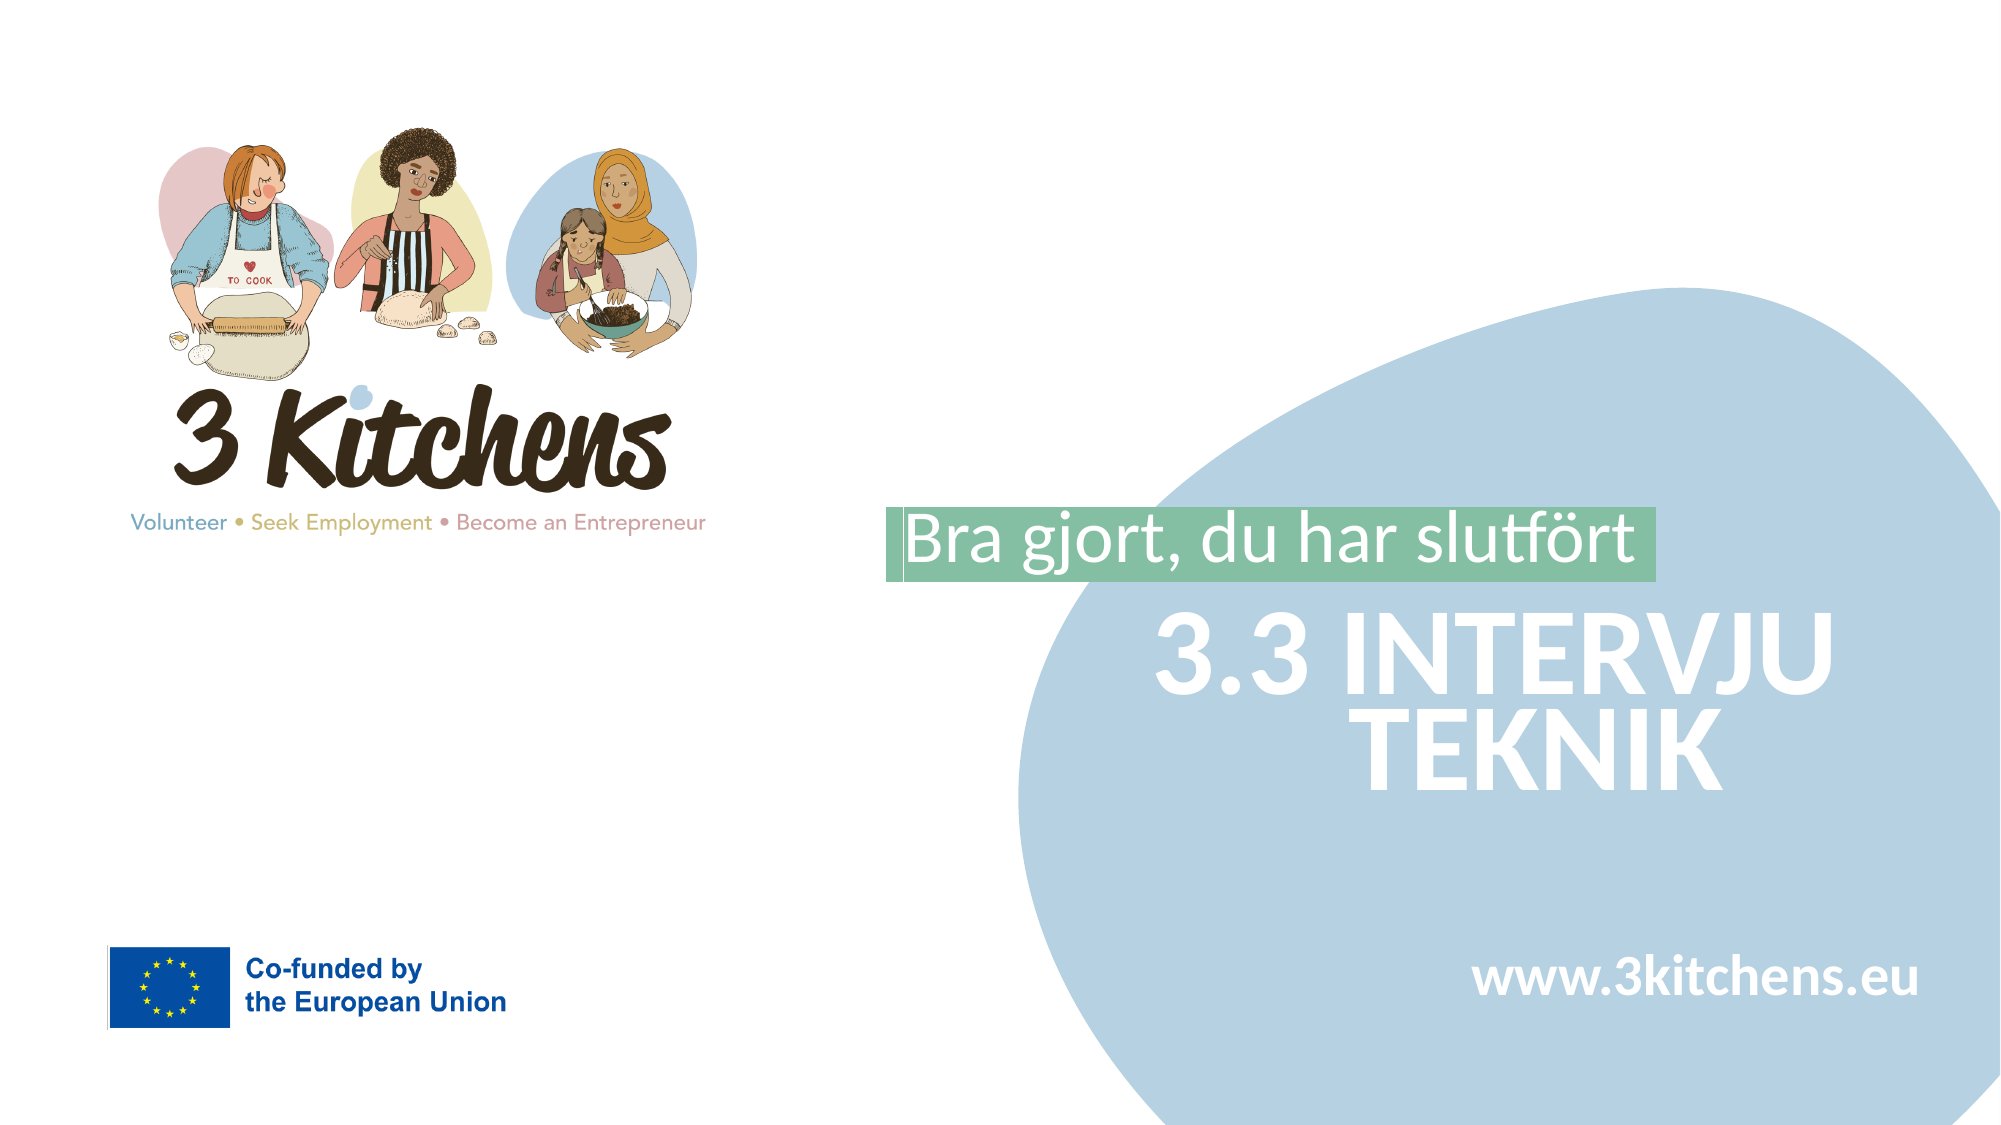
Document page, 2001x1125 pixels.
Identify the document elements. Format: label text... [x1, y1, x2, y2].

picture [94, 75, 769, 563]
text_box 3.3 INTERVJU TEKNIK [1136, 616, 1934, 810]
list Bra gjort, du har slutfört. [871, 395, 1962, 682]
picture [104, 942, 536, 1033]
text_box www.3kitchens.eu [1456, 937, 2000, 1058]
